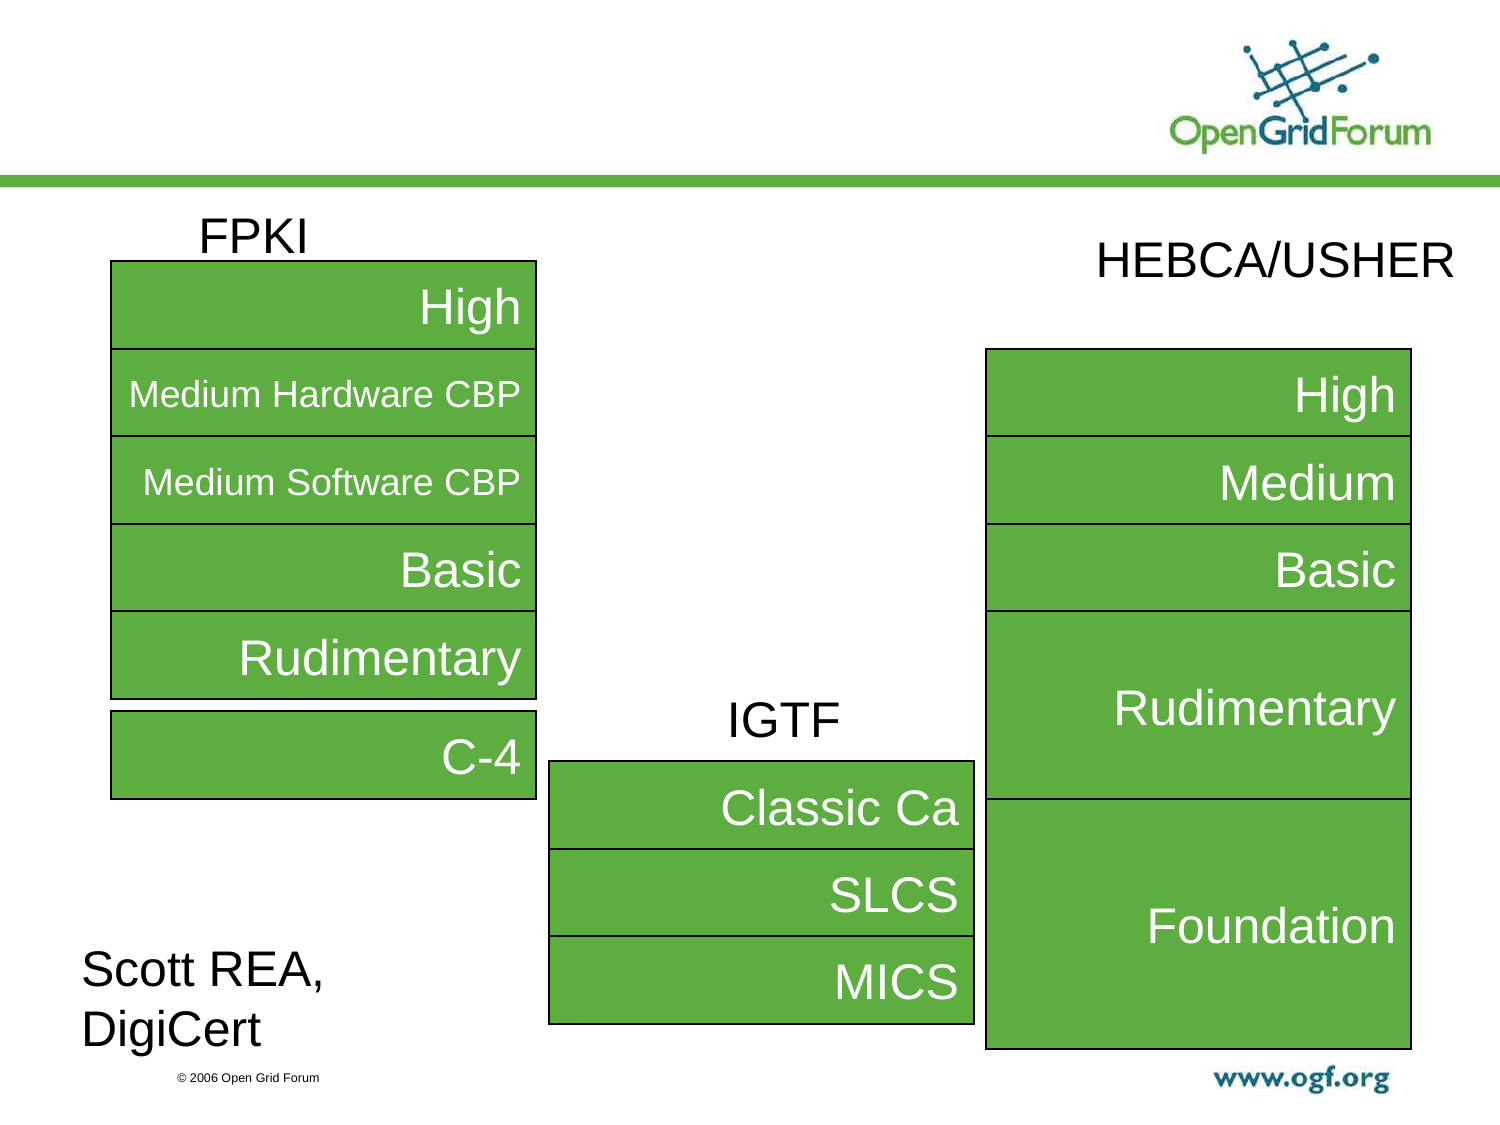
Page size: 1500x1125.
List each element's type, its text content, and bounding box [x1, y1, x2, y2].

text_box C-4 [111, 711, 537, 799]
text_box SLCS [548, 848, 974, 936]
text_box High [111, 261, 537, 348]
text_box High [986, 348, 1412, 436]
text_box FPKI [123, 196, 324, 271]
text_box Medium Software CBP [111, 436, 537, 523]
text_box Basic [111, 523, 537, 611]
text_box Classic Ca [548, 761, 974, 848]
text_box Basic [986, 523, 1412, 611]
text_box MICS [548, 936, 974, 1024]
picture [0, 188, 1500, 1125]
text_box Rudimentary [986, 611, 1412, 798]
text_box Rudimentary [111, 611, 537, 699]
text_box HEBCA/USHER [1057, 219, 1471, 295]
picture [0, 0, 1500, 174]
text_box IGTF [655, 680, 856, 756]
text_box Scott REA, DigiCert [66, 928, 341, 1064]
text_box Medium Hardware CBP [111, 348, 537, 436]
text_box Foundation [986, 798, 1412, 1049]
text_box Medium [986, 436, 1412, 523]
